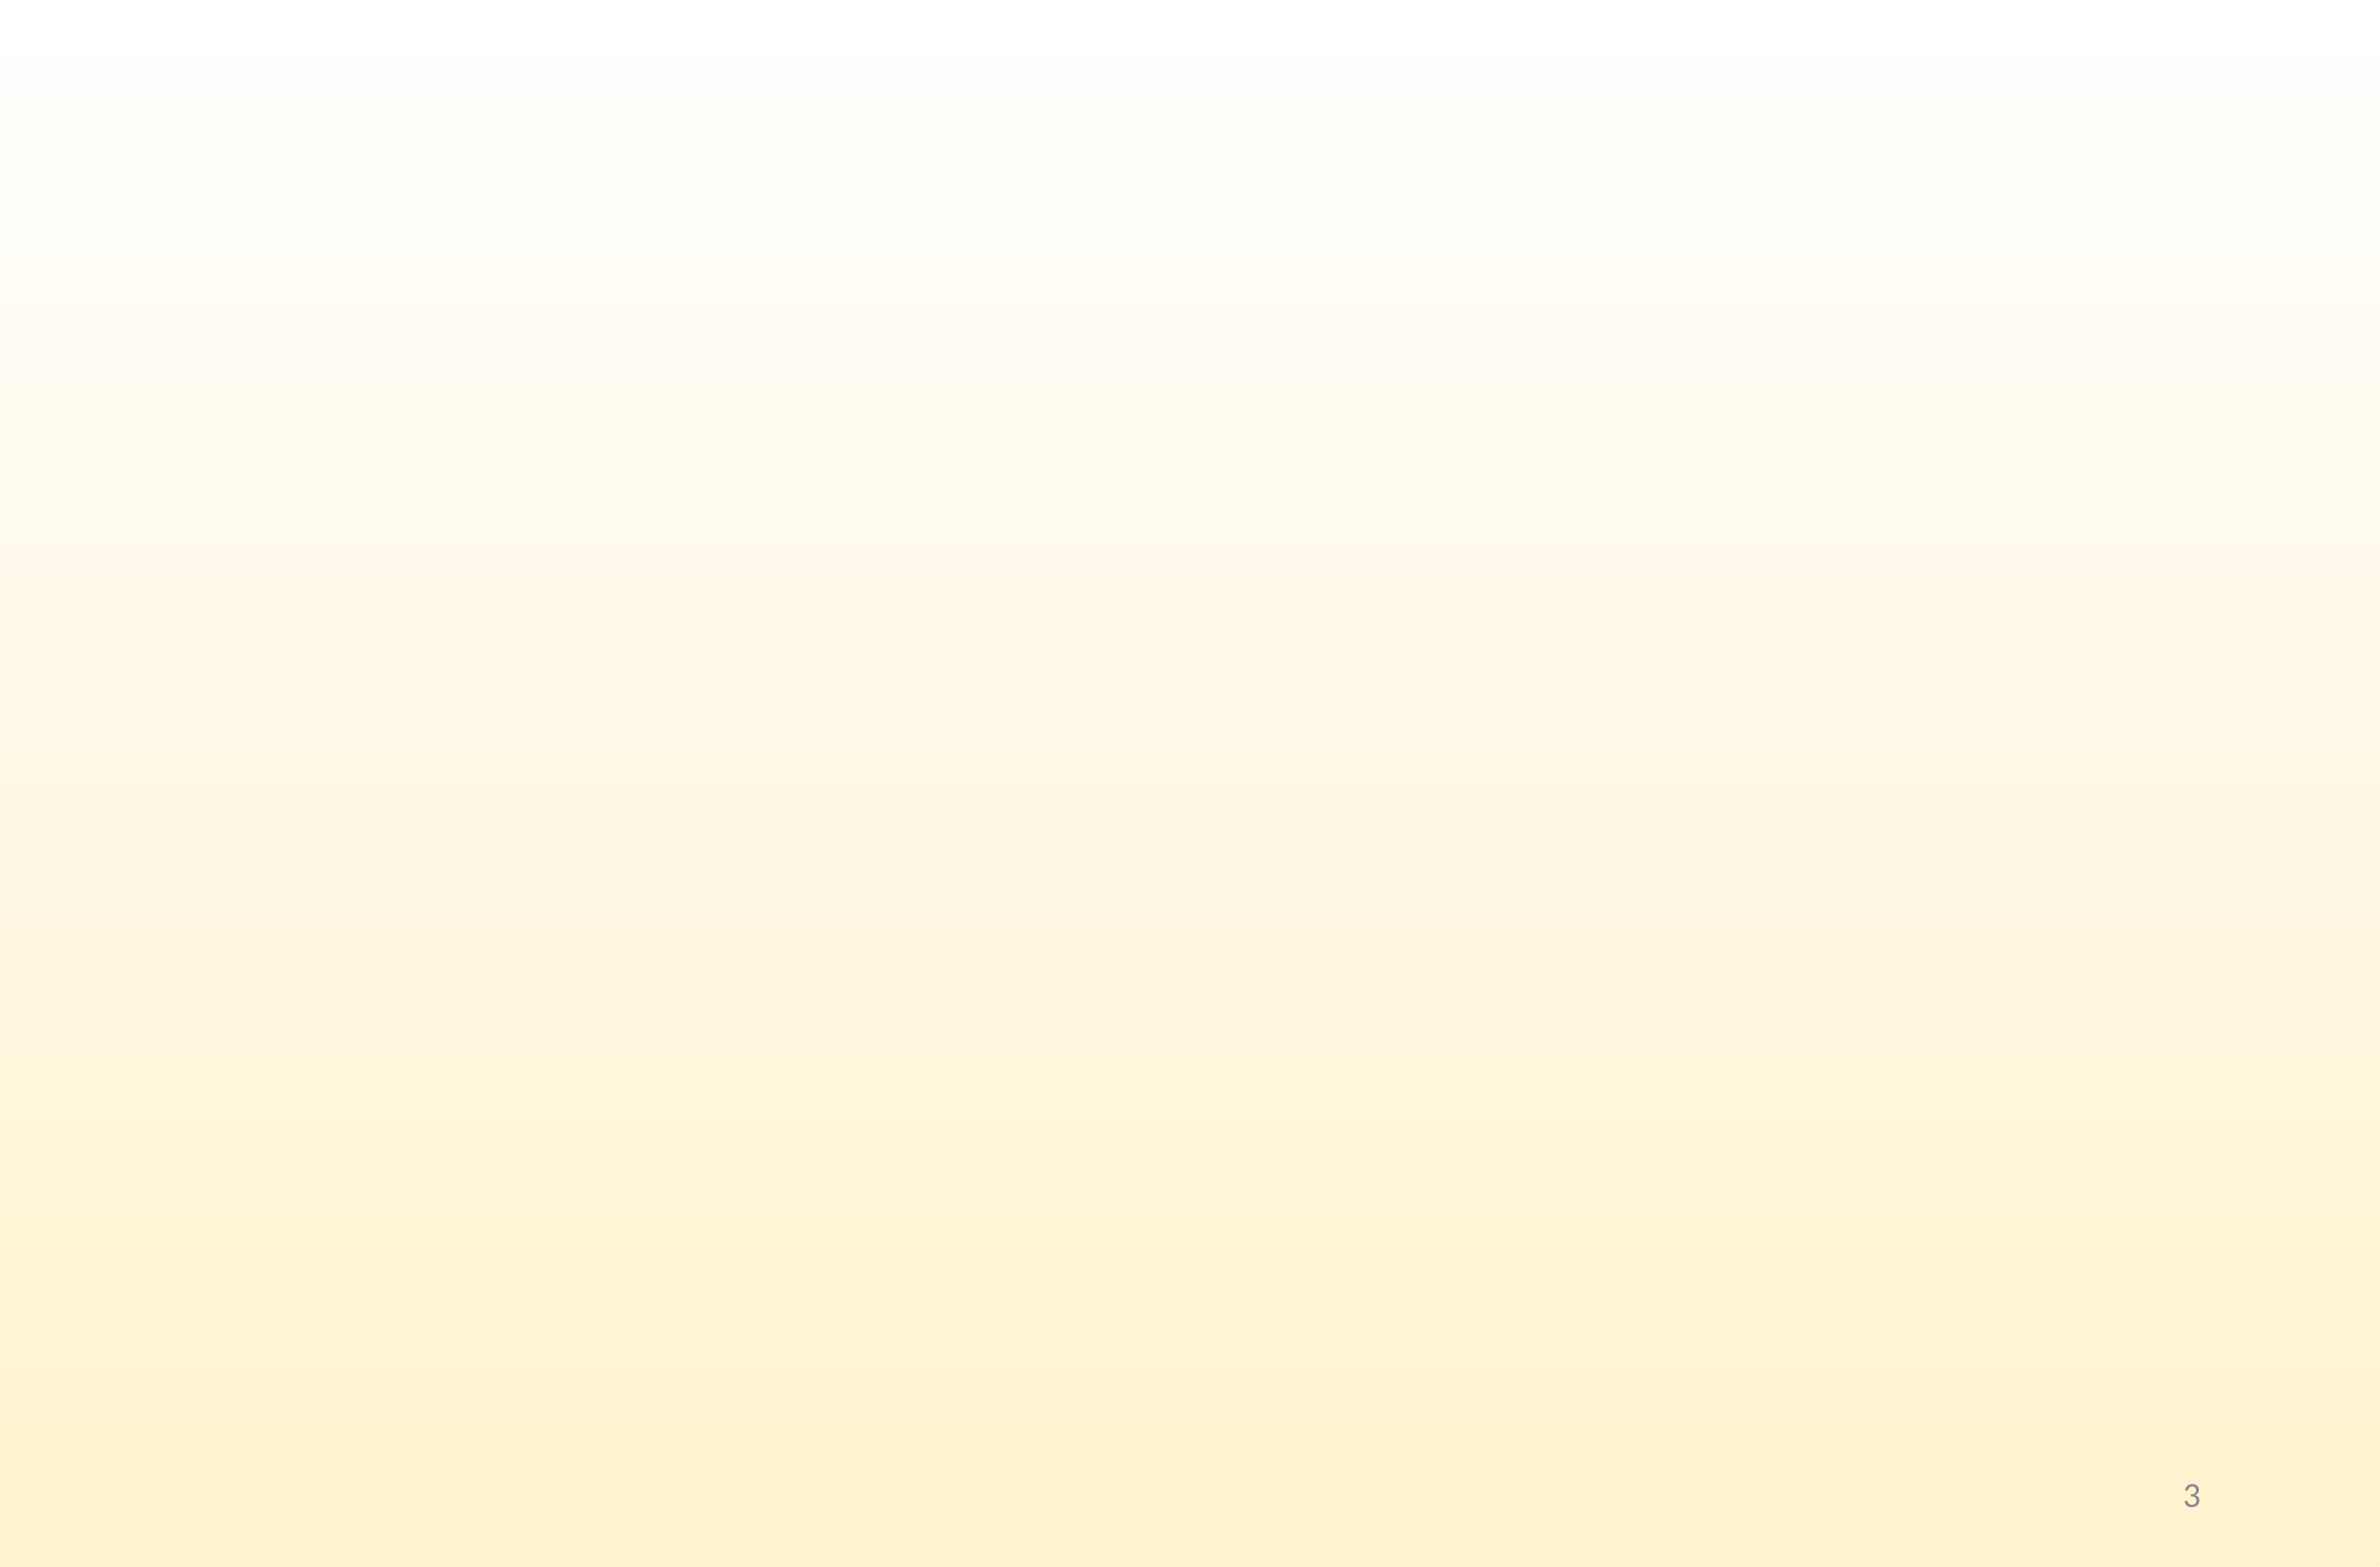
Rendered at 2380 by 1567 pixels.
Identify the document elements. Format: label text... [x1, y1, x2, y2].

slide_number 3 [1680, 1451, 2216, 1536]
